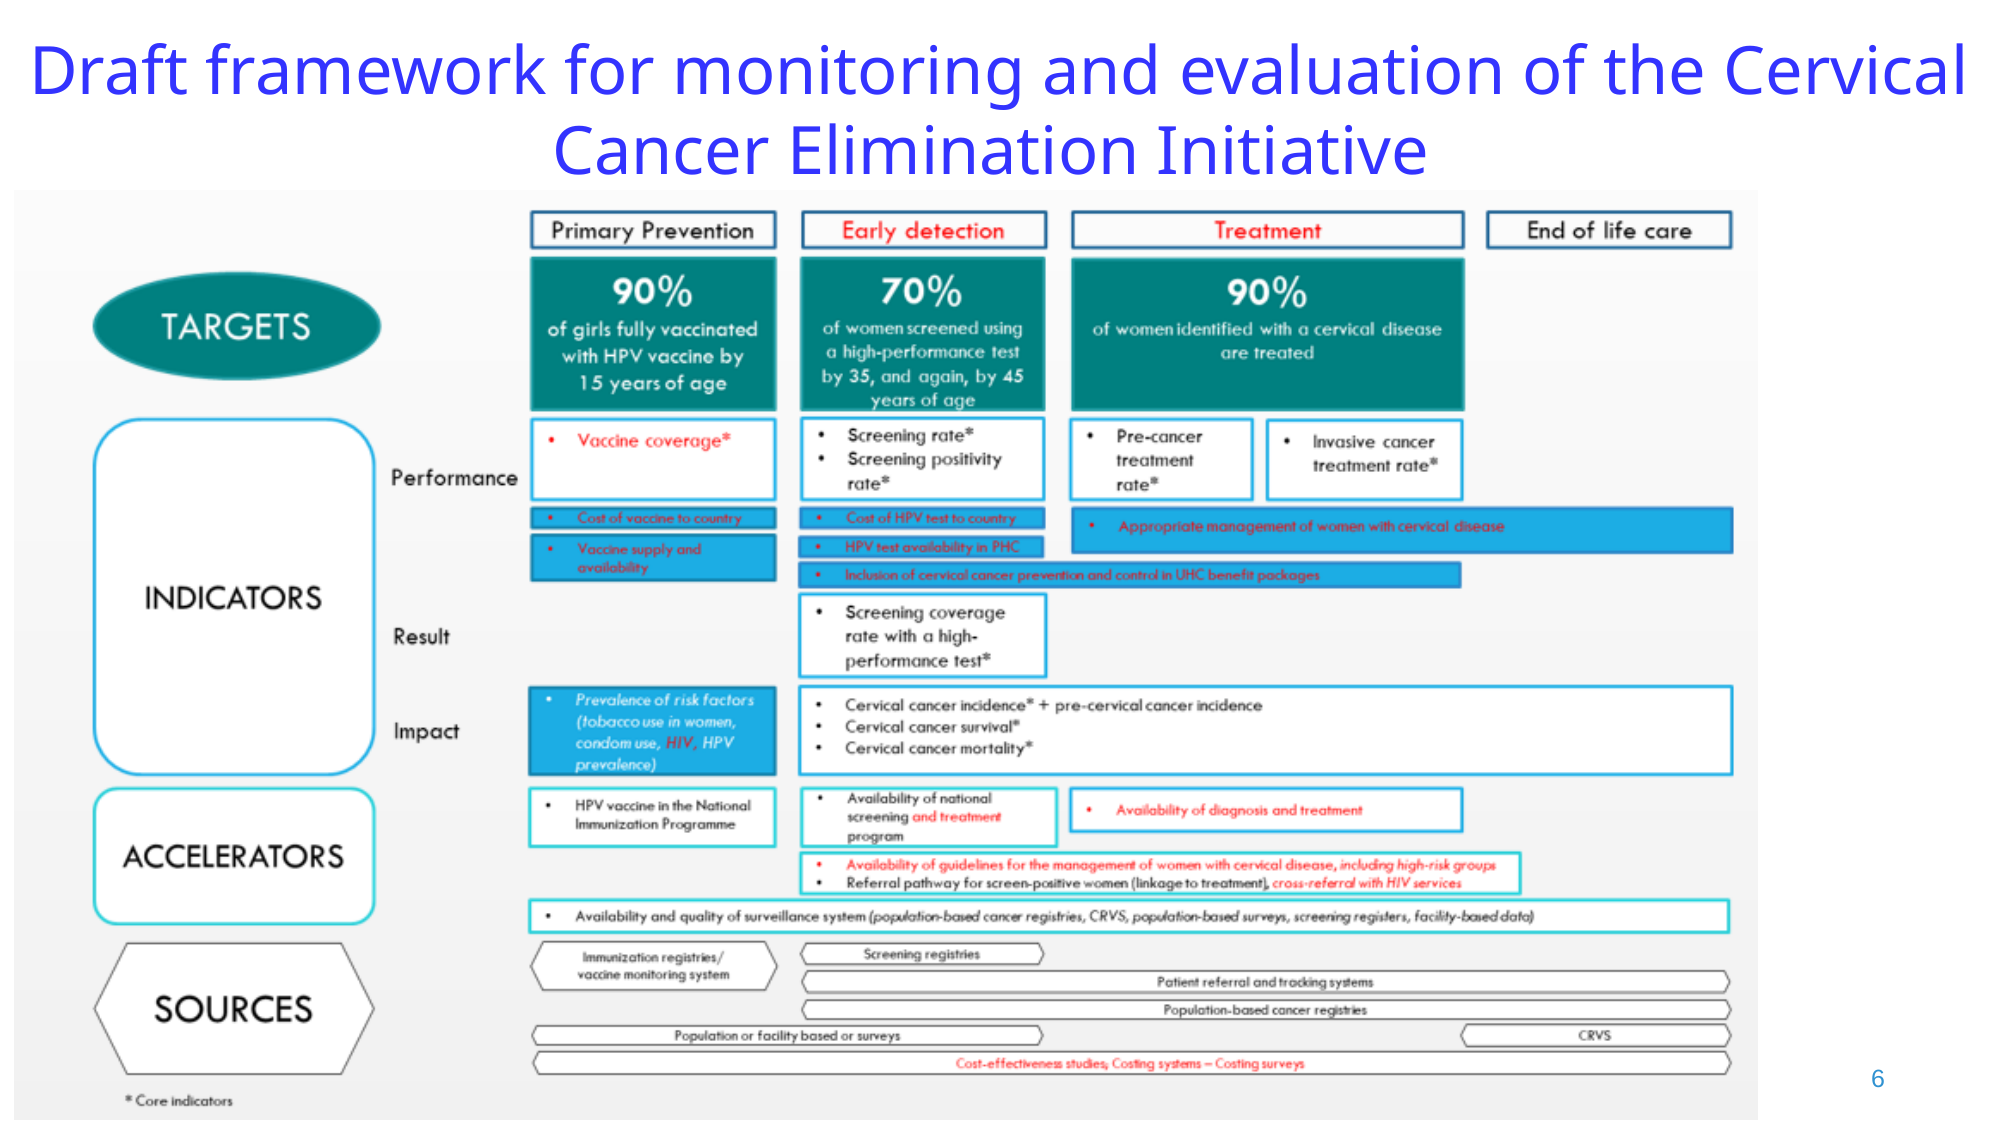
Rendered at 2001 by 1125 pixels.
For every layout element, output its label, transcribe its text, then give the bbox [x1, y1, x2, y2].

slide_number 6 [1762, 1025, 1900, 1100]
picture [14, 189, 1758, 1121]
text_box Draft framework for monitoring and evaluation of the Cervical Cancer Elimination Initiative [0, 20, 2000, 275]
